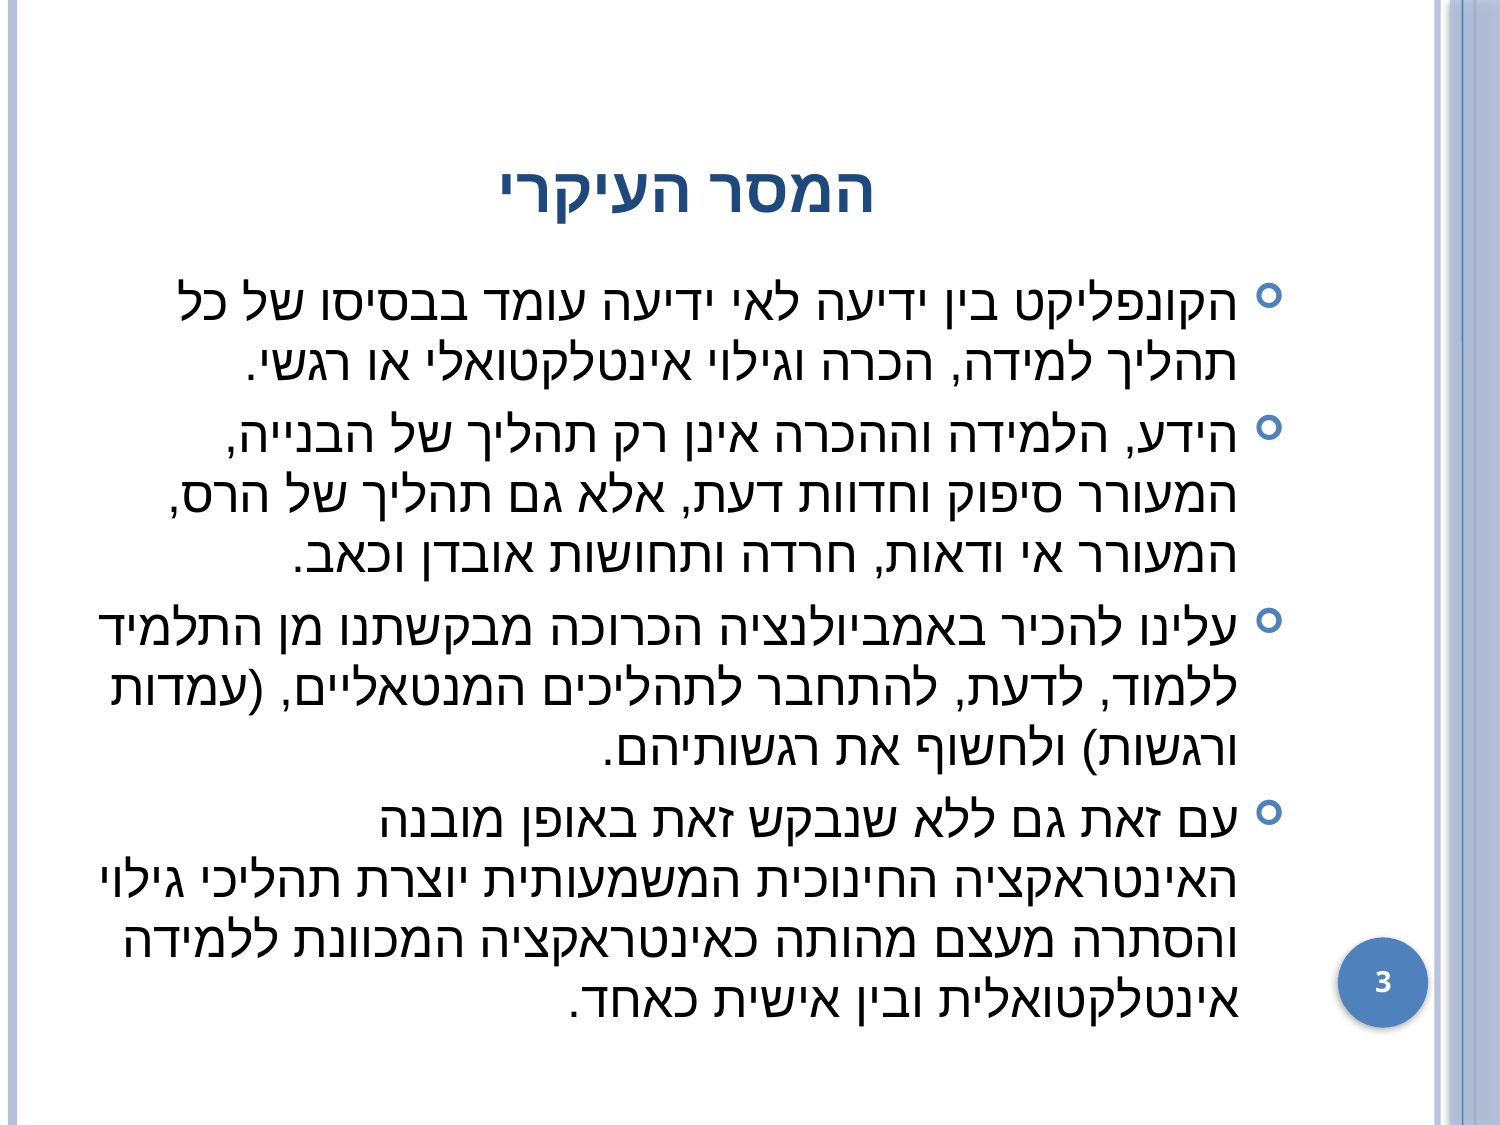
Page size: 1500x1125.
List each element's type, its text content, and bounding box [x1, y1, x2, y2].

list הקונפליקט בין ידיעה לאי ידיעה עומד בבסיסו של כל תהליך למידה, הכרה וגילוי אינטלקטואלי או רגשי. הידע, הלמידה וההכרה אינן רק תהליך של הבנייה, המעורר סיפוק וחדוות דעת, אלא גם תהליך של הרס, המעורר אי ודאות, חרדה ותחושות אובדן וכאב. עלינו להכיר באמביולנציה הכרוכה מבקשתנו מן התלמיד ללמוד, לדעת, להתחבר לתהליכים המנטאליים, (עמדות ורגשות) ולחשוף את רגשותיהם. עם זאת גם ללא שנבקש זאת באופן מובנה האינטראקציה החינוכית המשמעותית יוצרת תהליכי גילוי והסתרה מעצם מהותה כאינטראקציה המכוונת ללמידה אינטלקטואלית ובין אישית כאחד. [74, 262, 1301, 1063]
slide_number 3 [1333, 940, 1434, 1026]
title המסר העיקרי [75, 45, 1300, 233]
